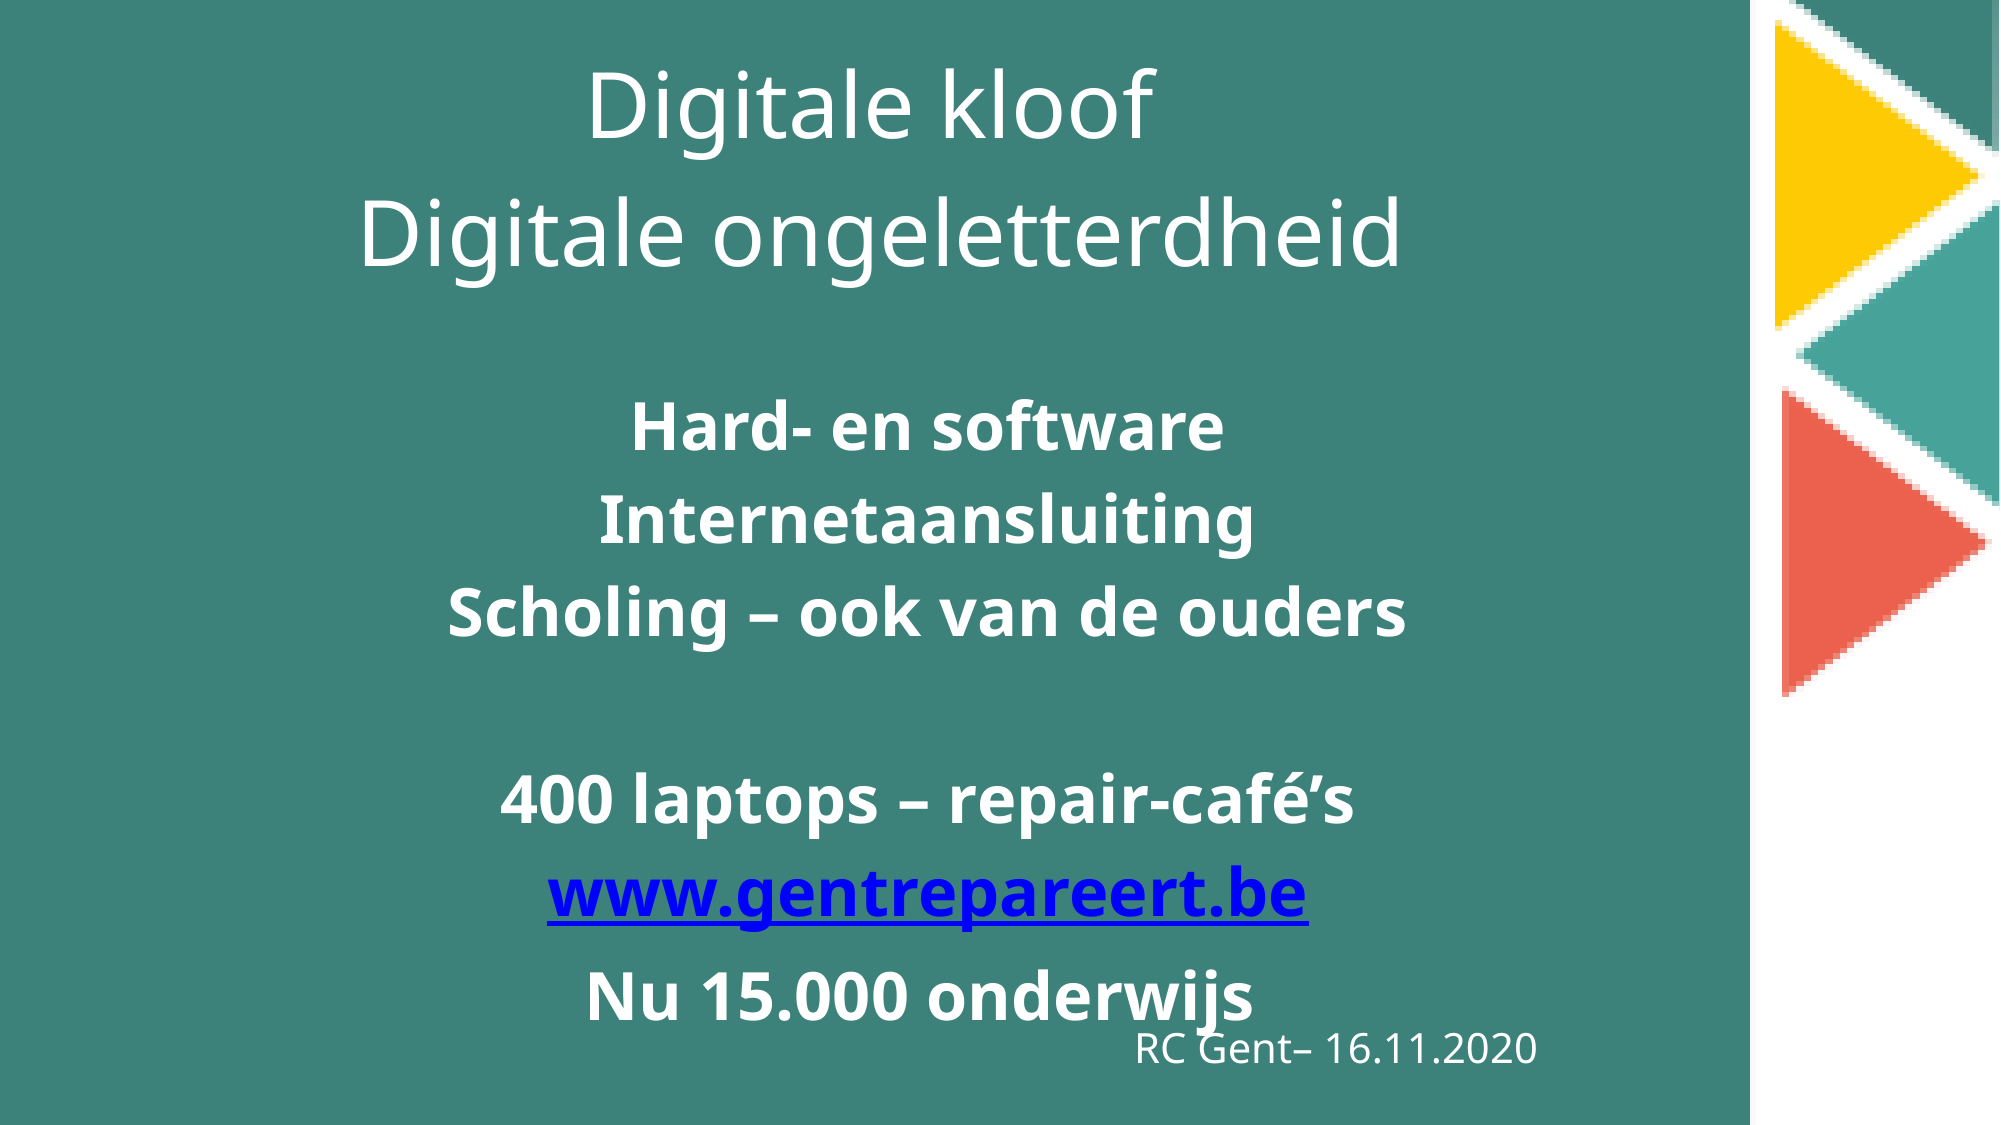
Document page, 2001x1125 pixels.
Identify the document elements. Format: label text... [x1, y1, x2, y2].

text_box RC Gent– 16.11.2020 [947, 1017, 1725, 1098]
list Hard- en software Internetaansluiting Scholing – ook van de ouders 400 laptops – repair-café’s www.gentrepareert.be Nu 15.000 onderwijs [219, 375, 1637, 1005]
picture [1775, 0, 2001, 703]
list Digitale kloof Digitale ongeletterdheid [185, 39, 1578, 407]
picture [0, 0, 1756, 1125]
